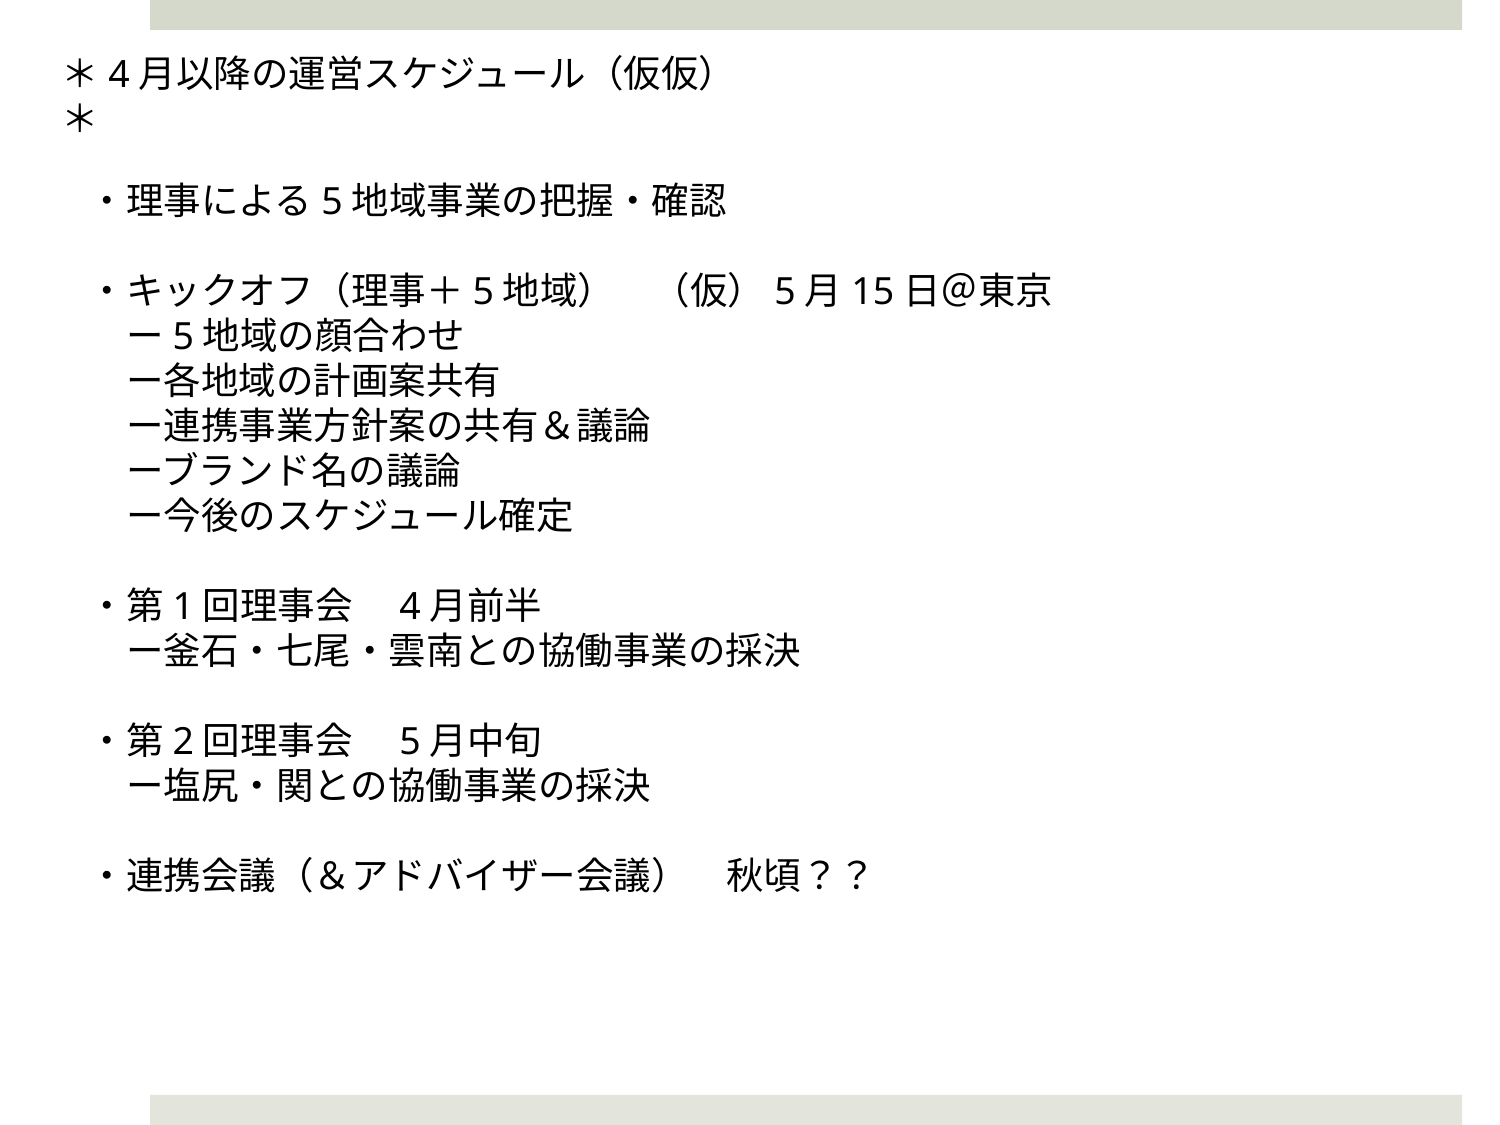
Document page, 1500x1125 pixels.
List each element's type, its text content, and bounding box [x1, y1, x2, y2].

text_box ・理事による5地域事業の把握・確認 ・キックオフ（理事＋5地域） （仮）5月15日＠東京 ー5地域の顔合わせ ー各地域の計画案共有 ー連携事業方針案の共有＆議論 ーブランド名の議論 ー今後のスケジュール確定 ・第1回理事会 4月前半 ー釜石・七尾・雲南との協働事業の採決 ・第2回理事会 5月中旬 ー塩尻・関との協働事業の採決 ・連携会議（＆アドバイザー会議） 秋頃？？ [73, 169, 1333, 912]
text_box ＊4月以降の運営スケジュール（仮仮）＊ [46, 42, 780, 104]
